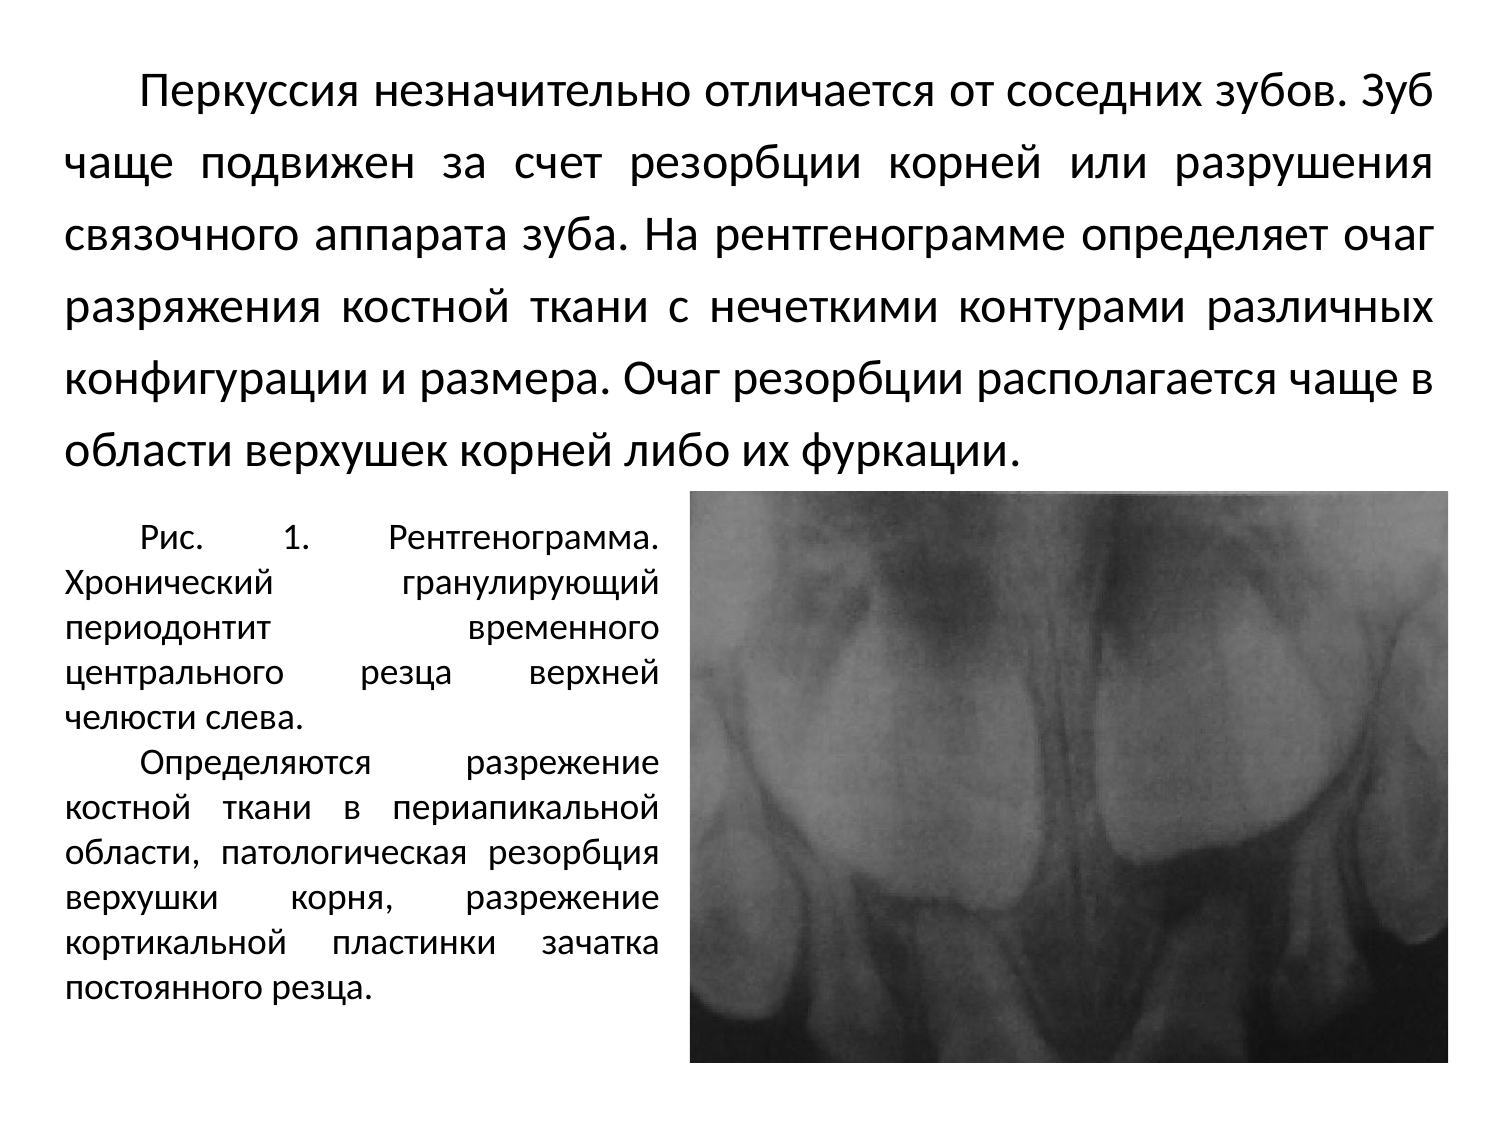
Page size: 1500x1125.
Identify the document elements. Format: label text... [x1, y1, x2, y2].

text_box Рис. 1. Рентгенограмма. Хронический гранулирующий периодонтит временного центрального резца верхней челюсти слева. Определяются разрежение костной ткани в периапикальной области, патологическая резорбция верхушки корня, разрежение кортикальной пластинки зачатка постоянного резца. [50, 505, 675, 1015]
picture [689, 491, 1449, 1063]
text_box Перкуссия незначительно отличается от соседних зубов. Зуб чаще подвижен за счет резорбции корней или разрушения связочного аппарата зуба. На рентгенограмме определяет очаг разряжения костной ткани с нечеткими контурами различных конфигурации и размера. Очаг резорбции располагается чаще в области верхушек корней либо их фуркации. [50, 37, 1450, 485]
